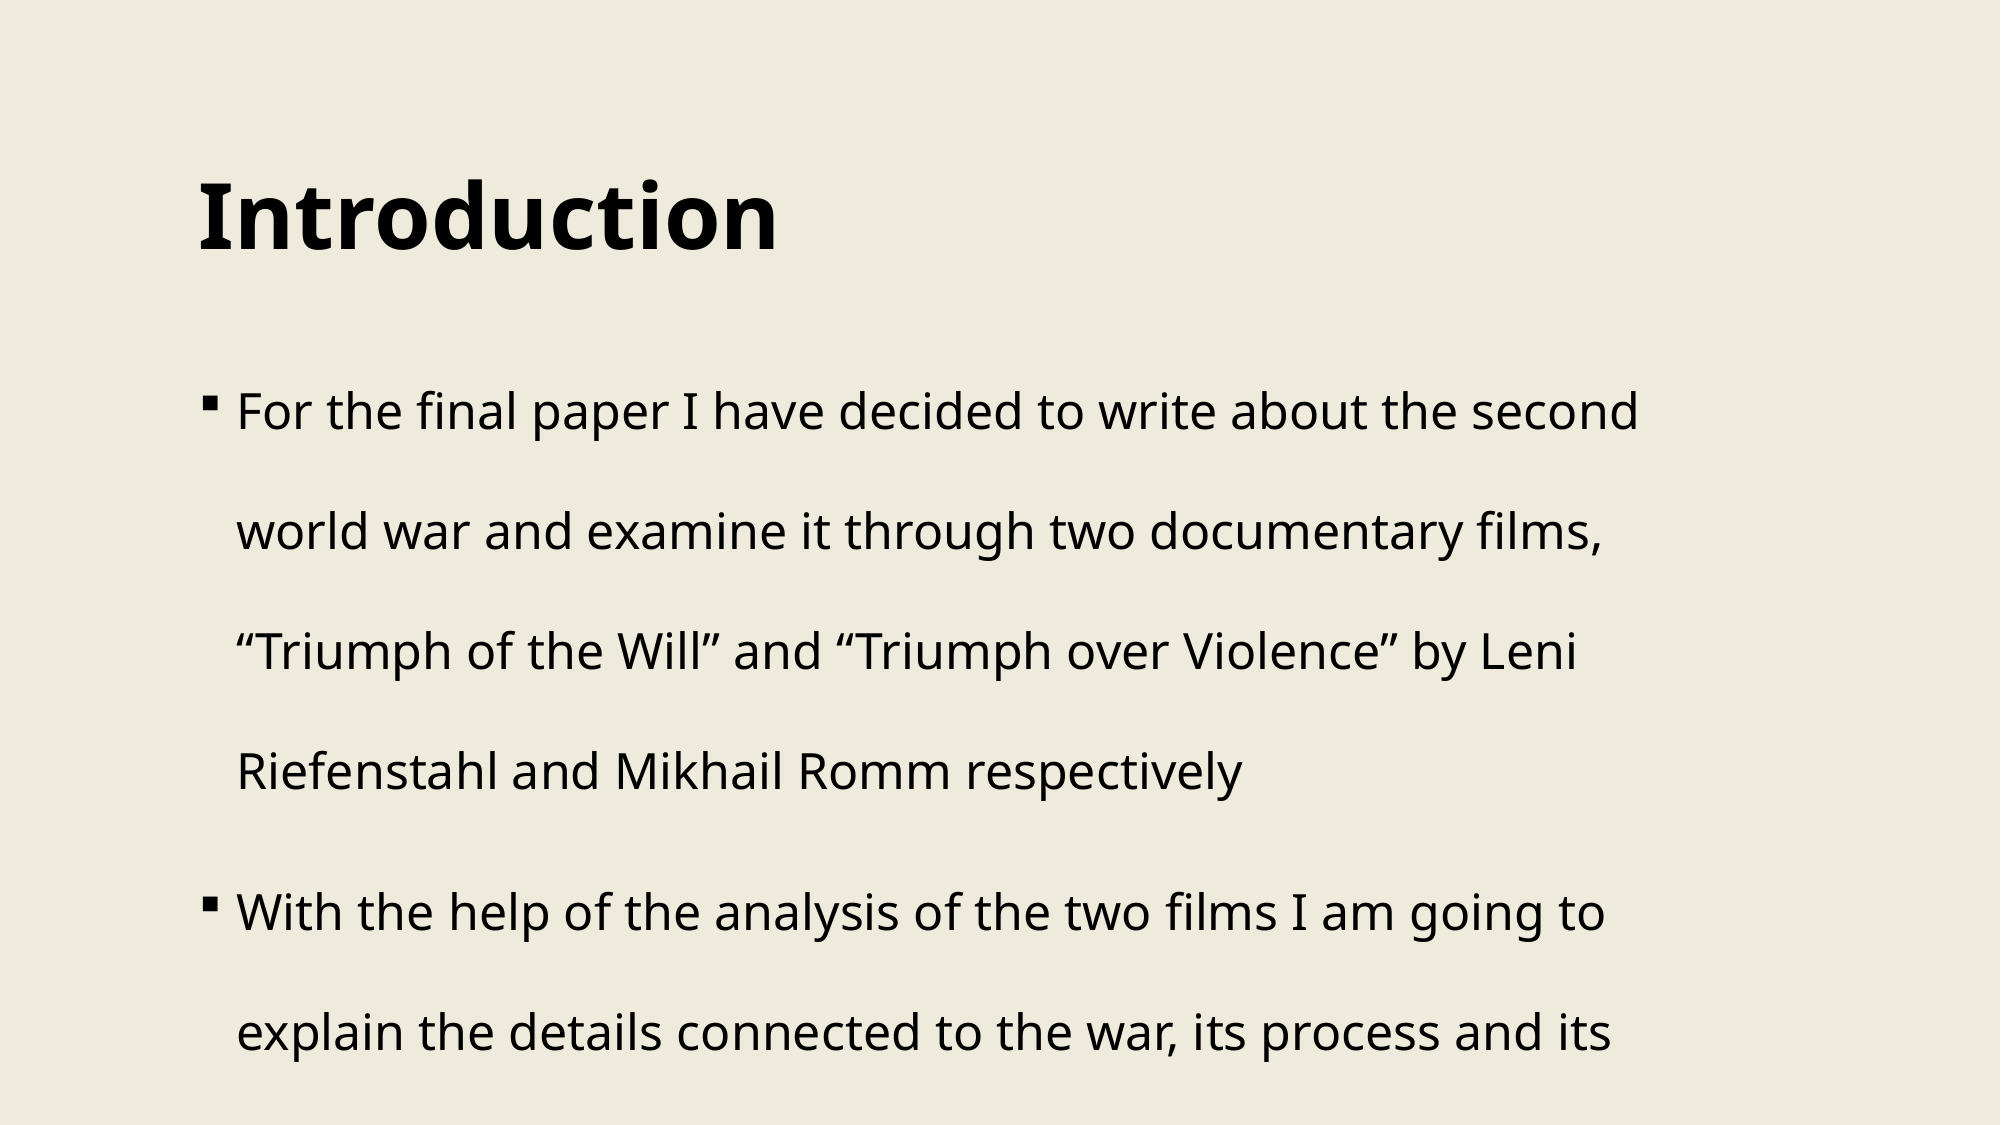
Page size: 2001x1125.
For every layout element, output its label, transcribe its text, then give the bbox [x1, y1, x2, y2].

title Introduction [183, 111, 1863, 330]
list For the final paper I have decided to write about the second world war and examine it through two documentary films, “Triumph of the Will” and “Triumph over Violence” by Leni Riefenstahl and Mikhail Romm respectively With the help of the analysis of the two films I am going to explain the details connected to the war, its process and its outcome [183, 311, 1800, 1026]
